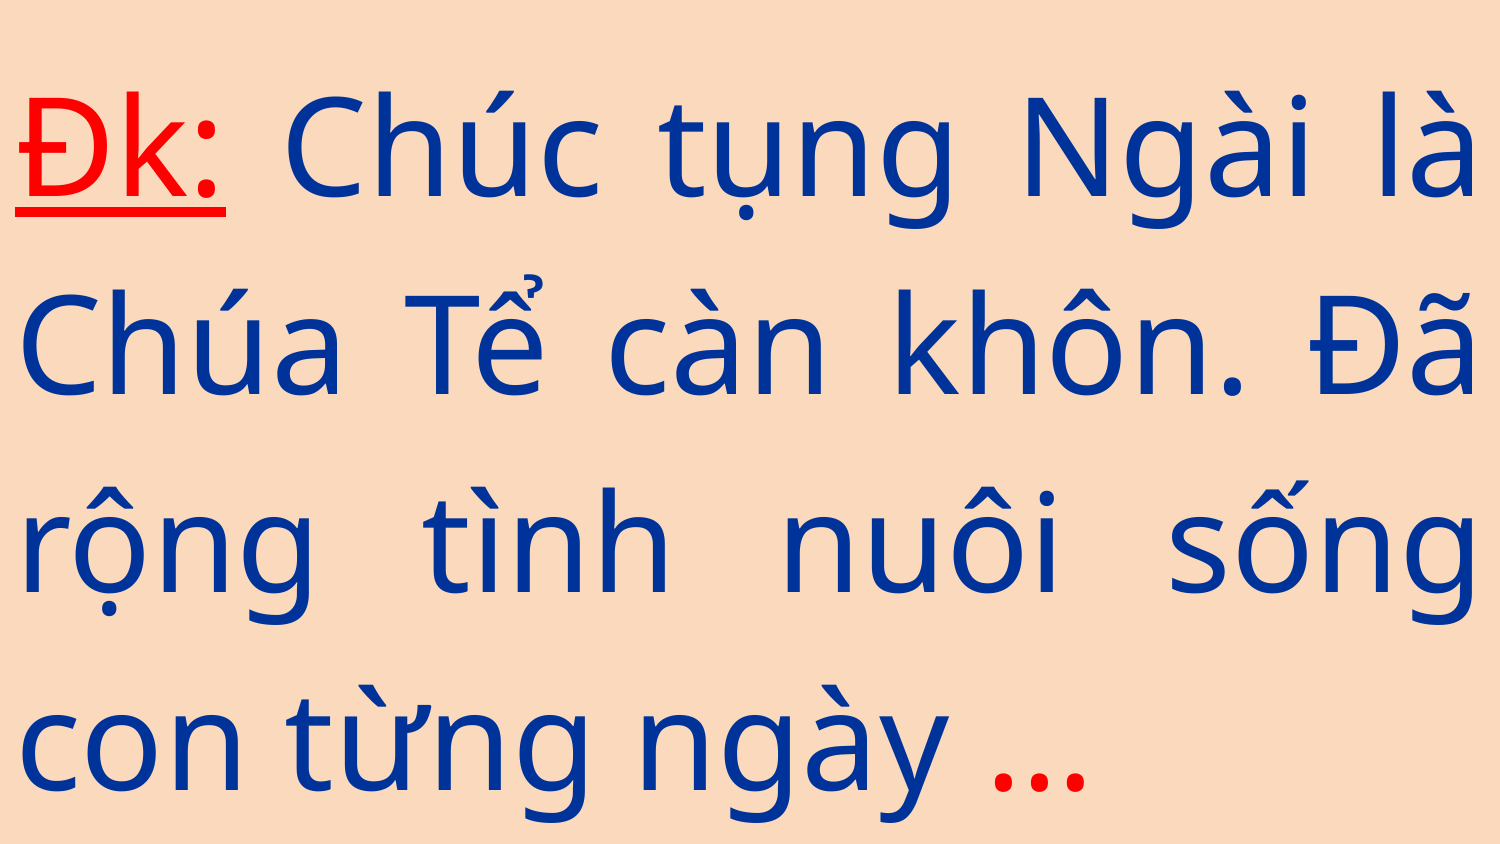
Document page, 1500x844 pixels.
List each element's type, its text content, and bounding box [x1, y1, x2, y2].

title Đk: Chúc tụng Ngài là Chúa Tể càn khôn. Đã rộng tình nuôi sống con từng ngày … [0, 0, 1500, 844]
